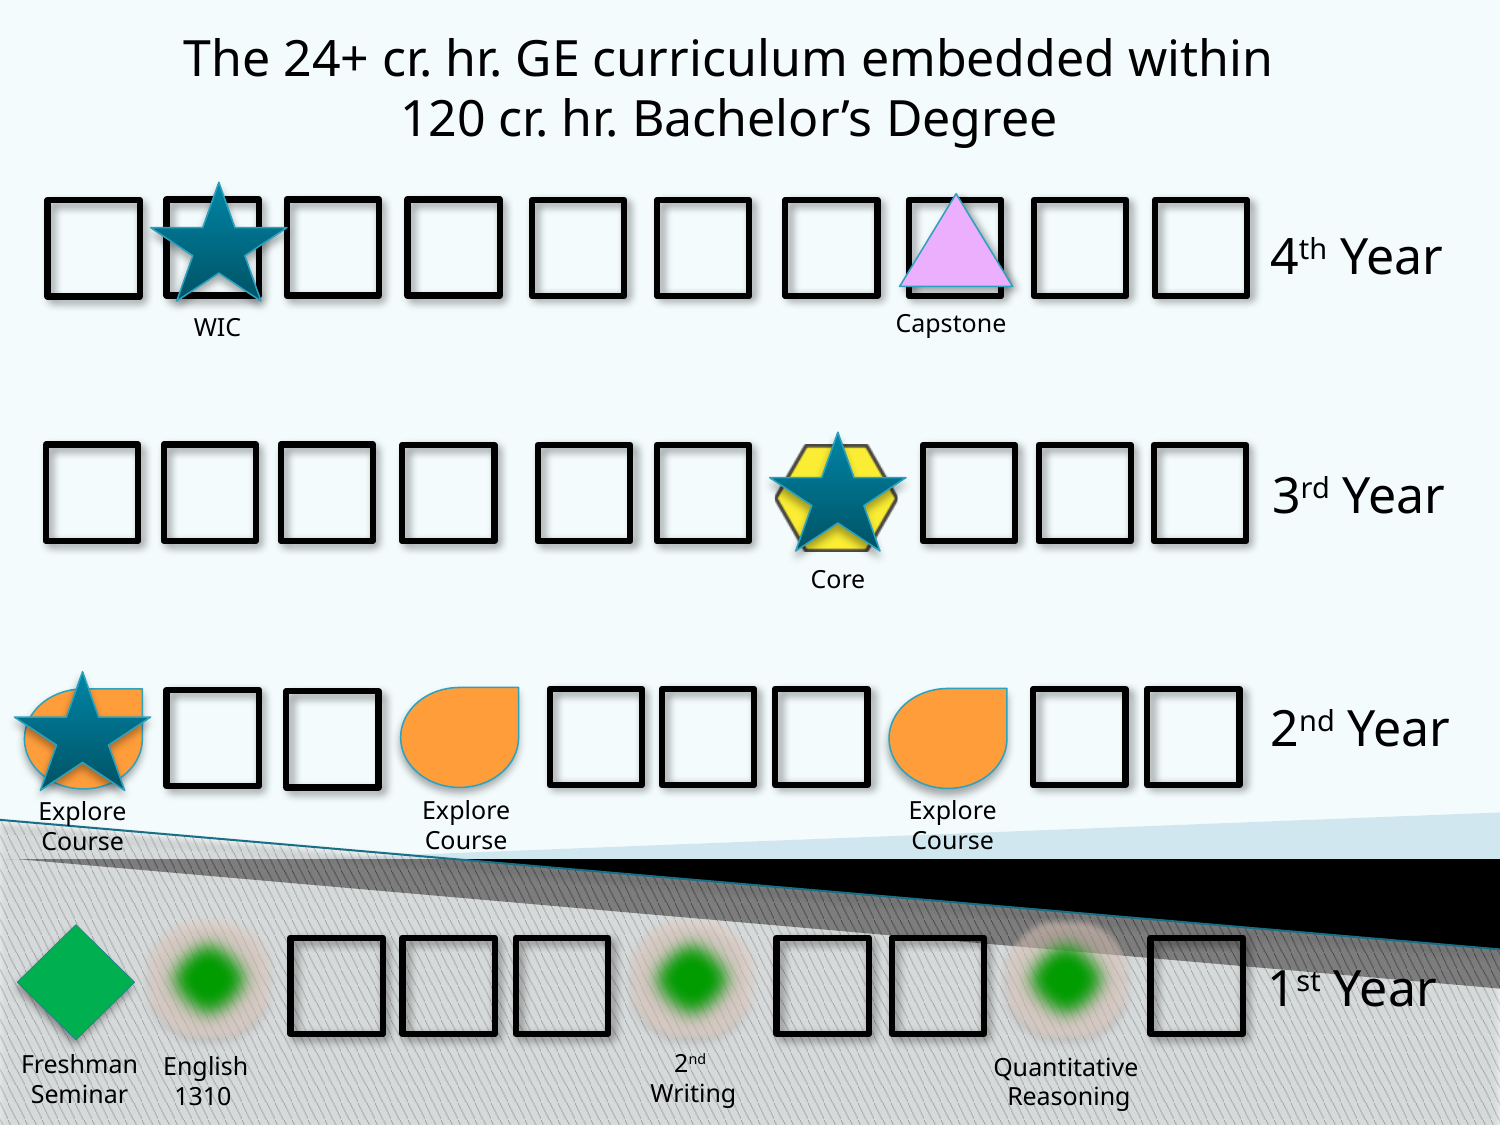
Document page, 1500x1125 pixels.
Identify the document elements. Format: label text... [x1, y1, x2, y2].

text_box 2nd Year [1249, 688, 1472, 764]
text_box [401, 444, 495, 542]
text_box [3, 924, 1244, 1125]
text_box [531, 199, 625, 297]
text_box [574, 688, 643, 786]
text_box [656, 199, 750, 297]
text_box [1153, 444, 1247, 542]
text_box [134, 182, 301, 350]
text_box [1060, 688, 1126, 786]
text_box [726, 444, 949, 599]
text_box [307, 199, 380, 296]
text_box [774, 688, 845, 786]
text_box [537, 444, 631, 542]
text_box [1038, 444, 1132, 542]
text_box [191, 689, 260, 787]
text_box [661, 688, 755, 786]
picture [1244, 929, 1500, 989]
text_box [407, 199, 500, 296]
text_box [75, 670, 90, 688]
text_box [280, 444, 374, 541]
picture [73, 859, 1182, 924]
text_box 1st Year [1249, 948, 1455, 1024]
text_box [285, 690, 356, 788]
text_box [820, 193, 1089, 346]
text_box [47, 199, 128, 297]
text_box [949, 444, 1016, 542]
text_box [0, 688, 190, 864]
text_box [845, 688, 1060, 864]
text_box [832, 431, 843, 444]
text_box [163, 444, 257, 541]
text_box 4th Year [1246, 217, 1468, 292]
text_box [45, 444, 139, 541]
text_box 3rd Year [1249, 455, 1468, 531]
text_box [1154, 199, 1248, 297]
text_box [1147, 688, 1240, 786]
text_box [784, 199, 815, 297]
text_box [656, 444, 726, 542]
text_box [358, 687, 574, 864]
text_box The 24+ cr. hr. GE curriculum embedded within 120 cr. hr. Bachelor’s Degree [94, 18, 1364, 154]
text_box [1093, 199, 1127, 297]
